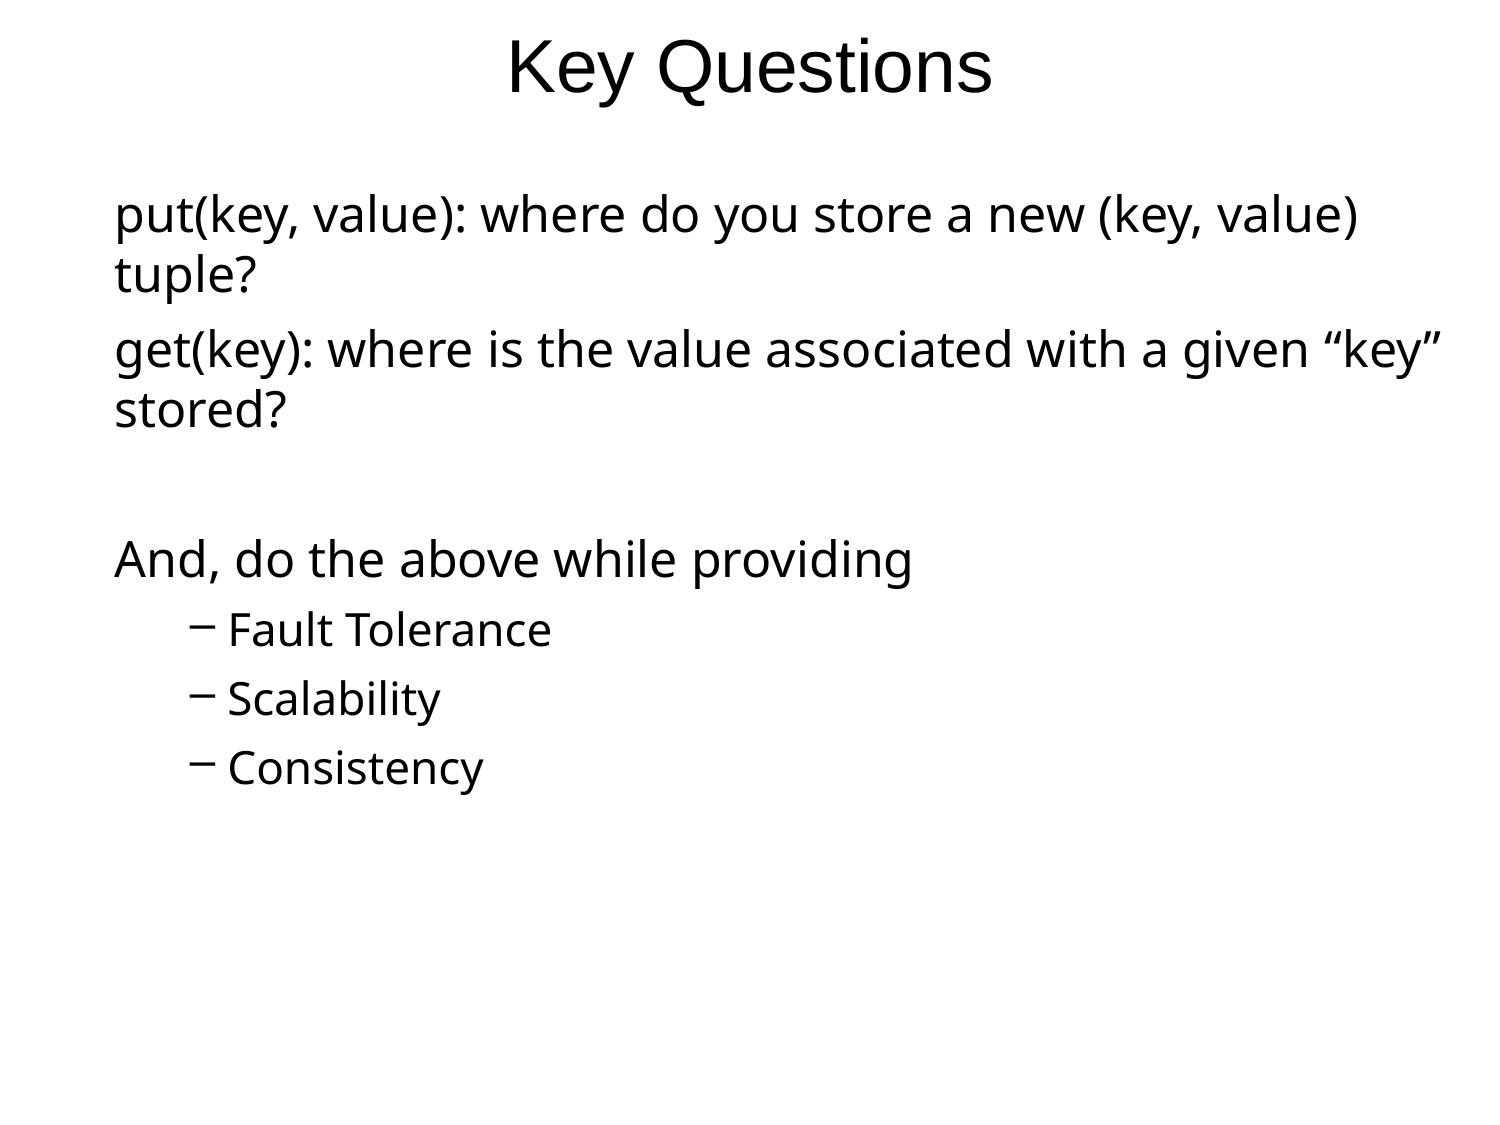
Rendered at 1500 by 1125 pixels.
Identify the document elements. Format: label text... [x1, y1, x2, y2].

list put(key, value): where do you store a new (key, value) tuple? get(key): where is the value associated with a given “key” stored? And, do the above while providing Fault Tolerance Scalability Consistency [99, 174, 1463, 988]
title Key Questions [162, 24, 1338, 113]
